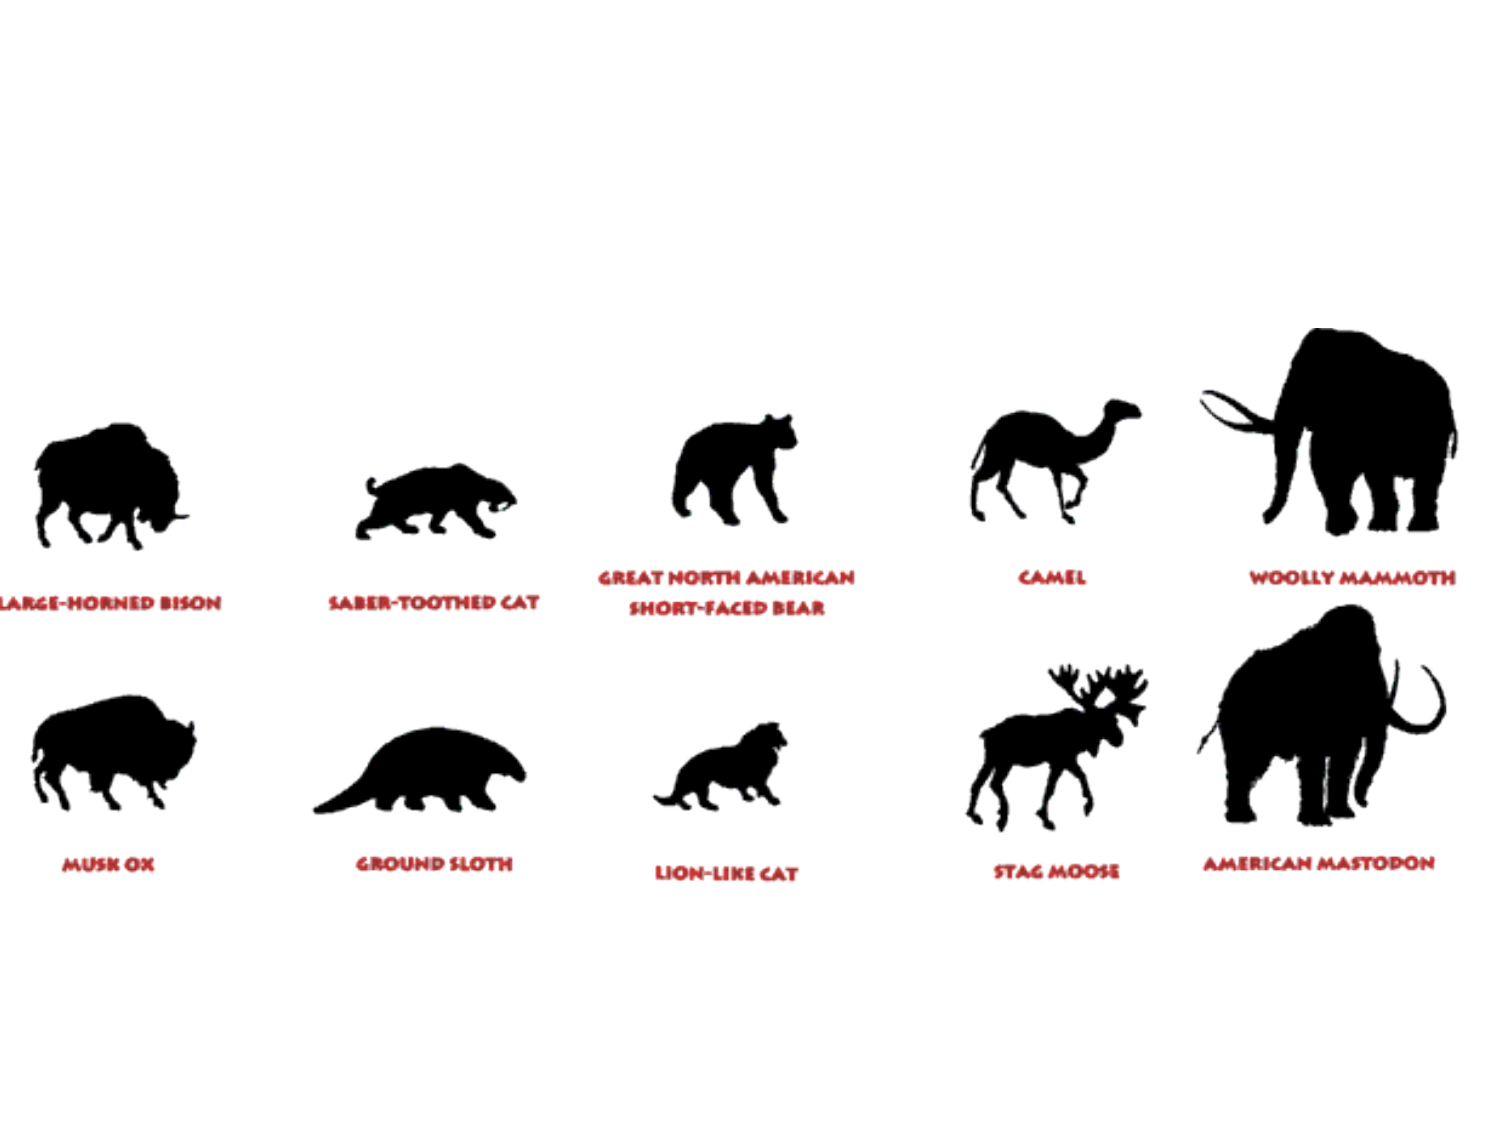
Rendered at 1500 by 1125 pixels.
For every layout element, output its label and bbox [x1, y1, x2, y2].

list [0, 193, 1463, 1021]
